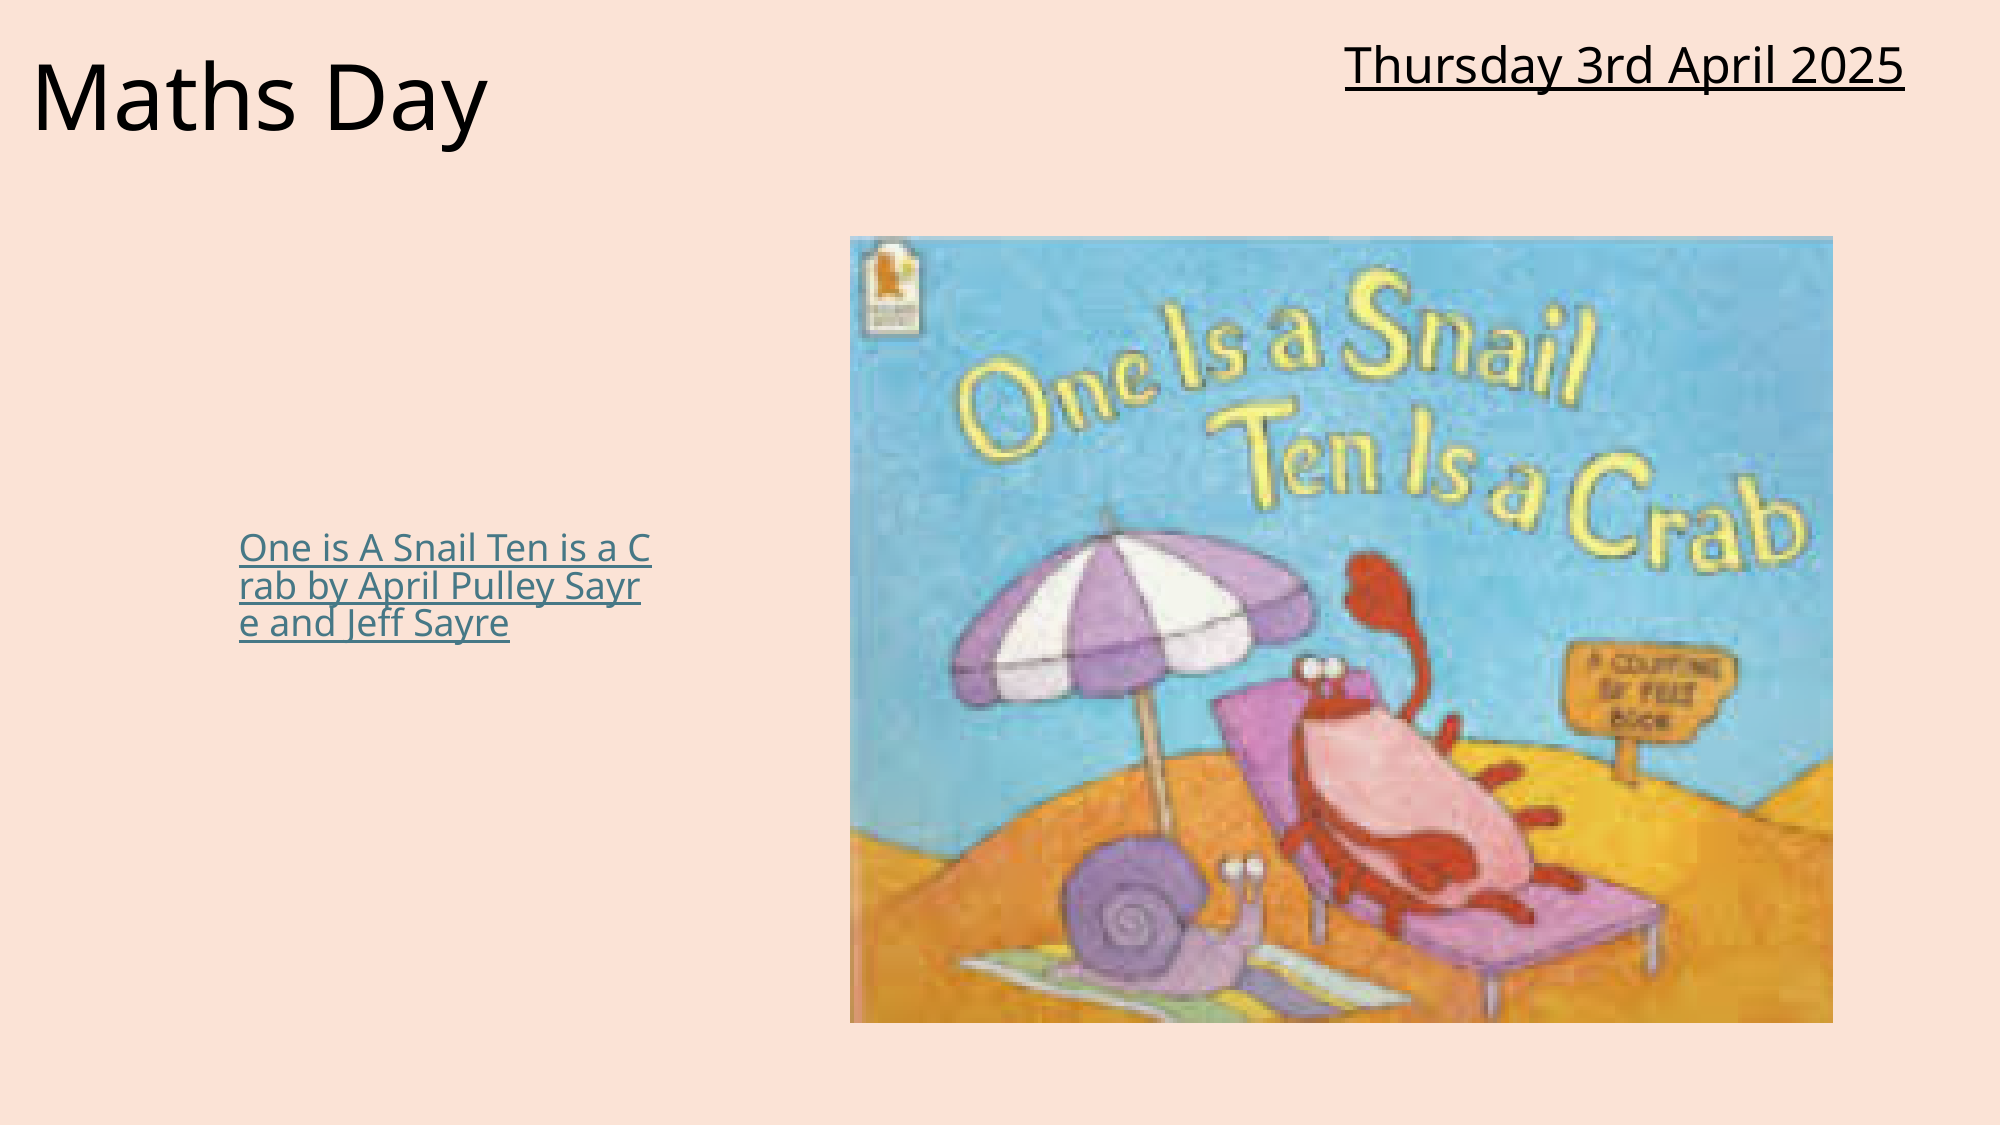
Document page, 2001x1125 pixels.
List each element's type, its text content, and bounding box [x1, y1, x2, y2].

title Maths Day [15, 0, 797, 212]
text_box Thursday 3rd April 2025 [1329, 25, 1949, 101]
text_box One is A Snail Ten is a Crab by April Pulley Sayre and Jeff Sayre [223, 516, 674, 583]
picture [850, 235, 1833, 1024]
